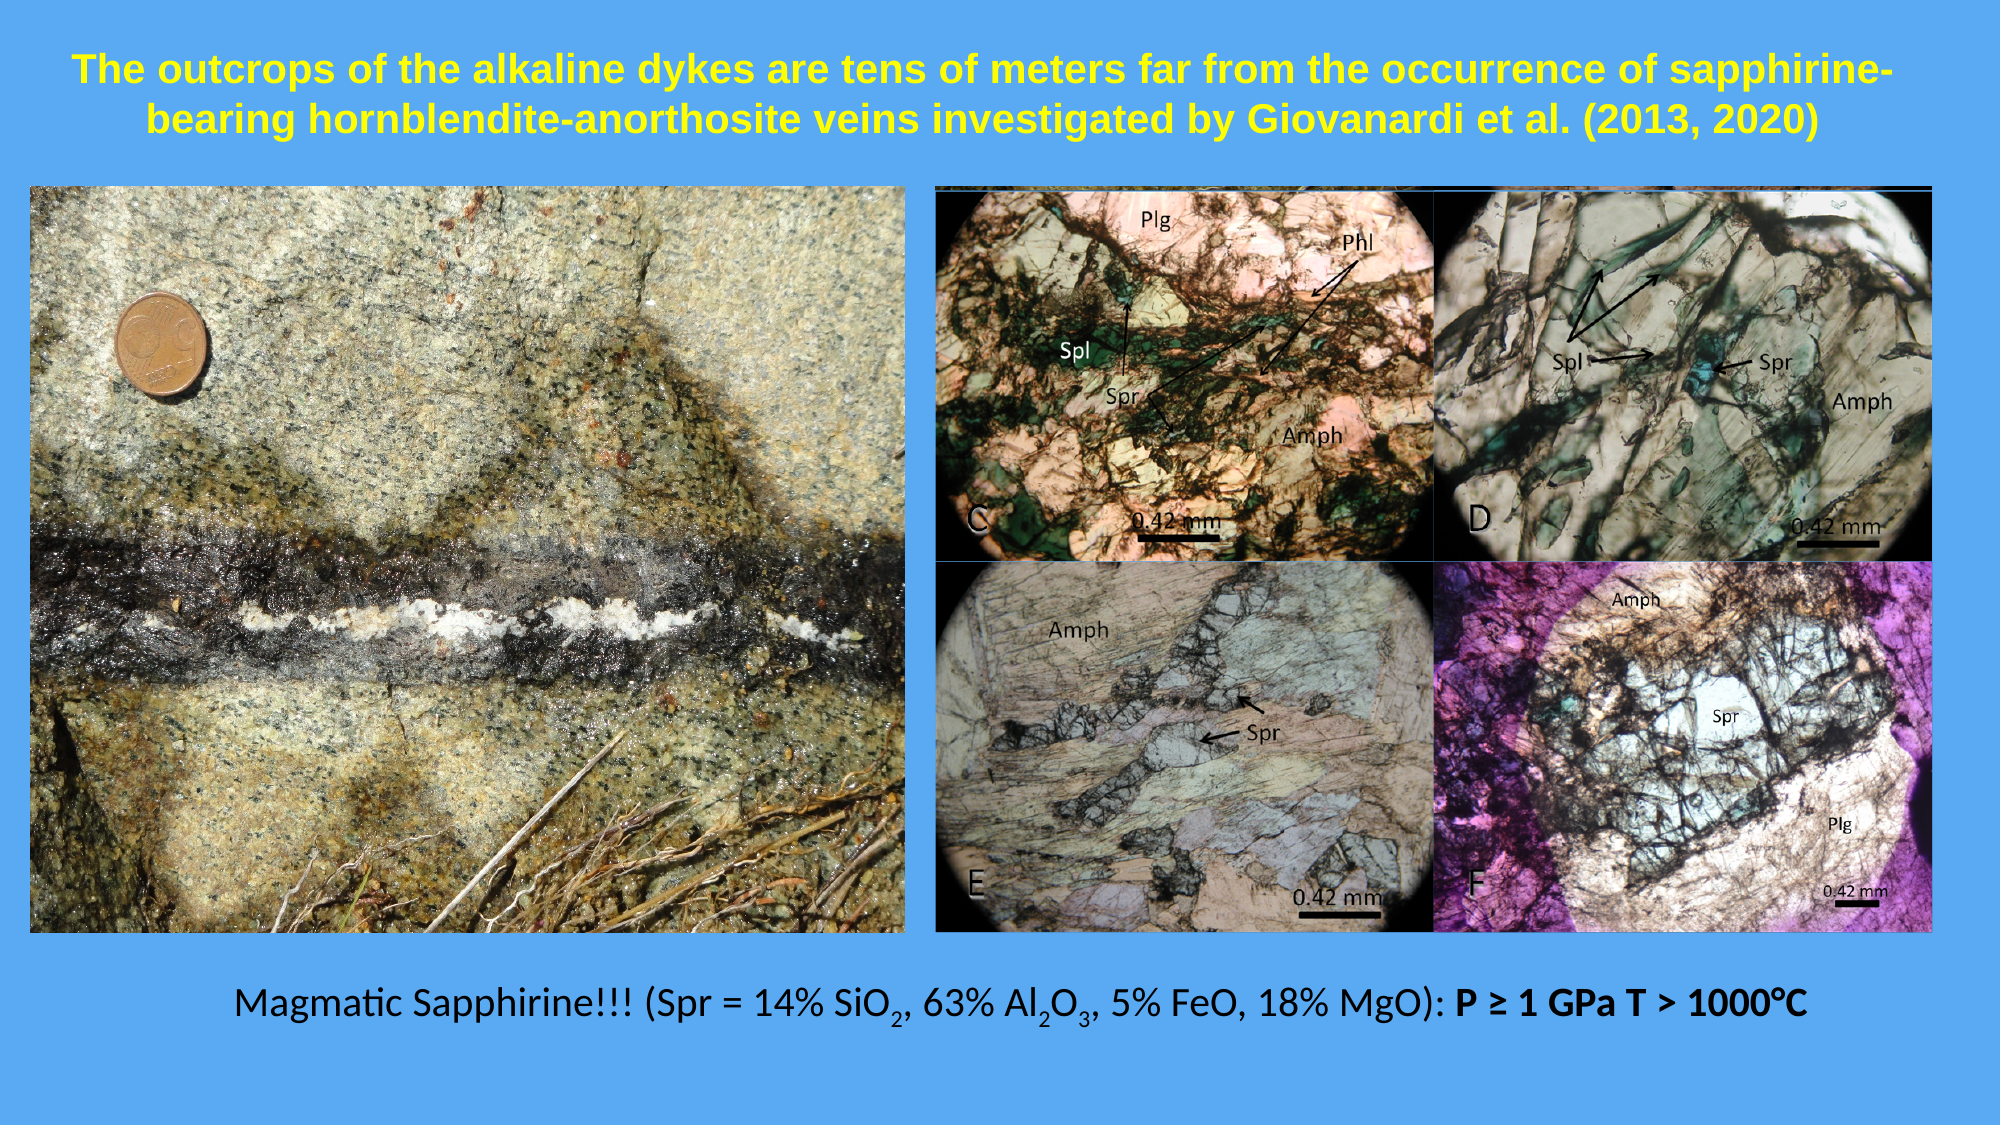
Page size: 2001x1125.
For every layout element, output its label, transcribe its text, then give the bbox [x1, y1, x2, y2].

picture [934, 186, 1933, 933]
picture [29, 186, 905, 933]
text_box The outcrops of the alkaline dykes are tens of meters far from the occurrence of sapphirine-bearing hornblendite-anorthosite veins investigated by Giovanardi et al. (2013, 2020) [31, 34, 1935, 149]
text_box Magmatic Sapphirine!!! (Spr = 14% SiO2, 63% Al2O3, 5% FeO, 18% MgO): P ≥ 1 GPa T > 1000°C [210, 967, 1832, 1040]
